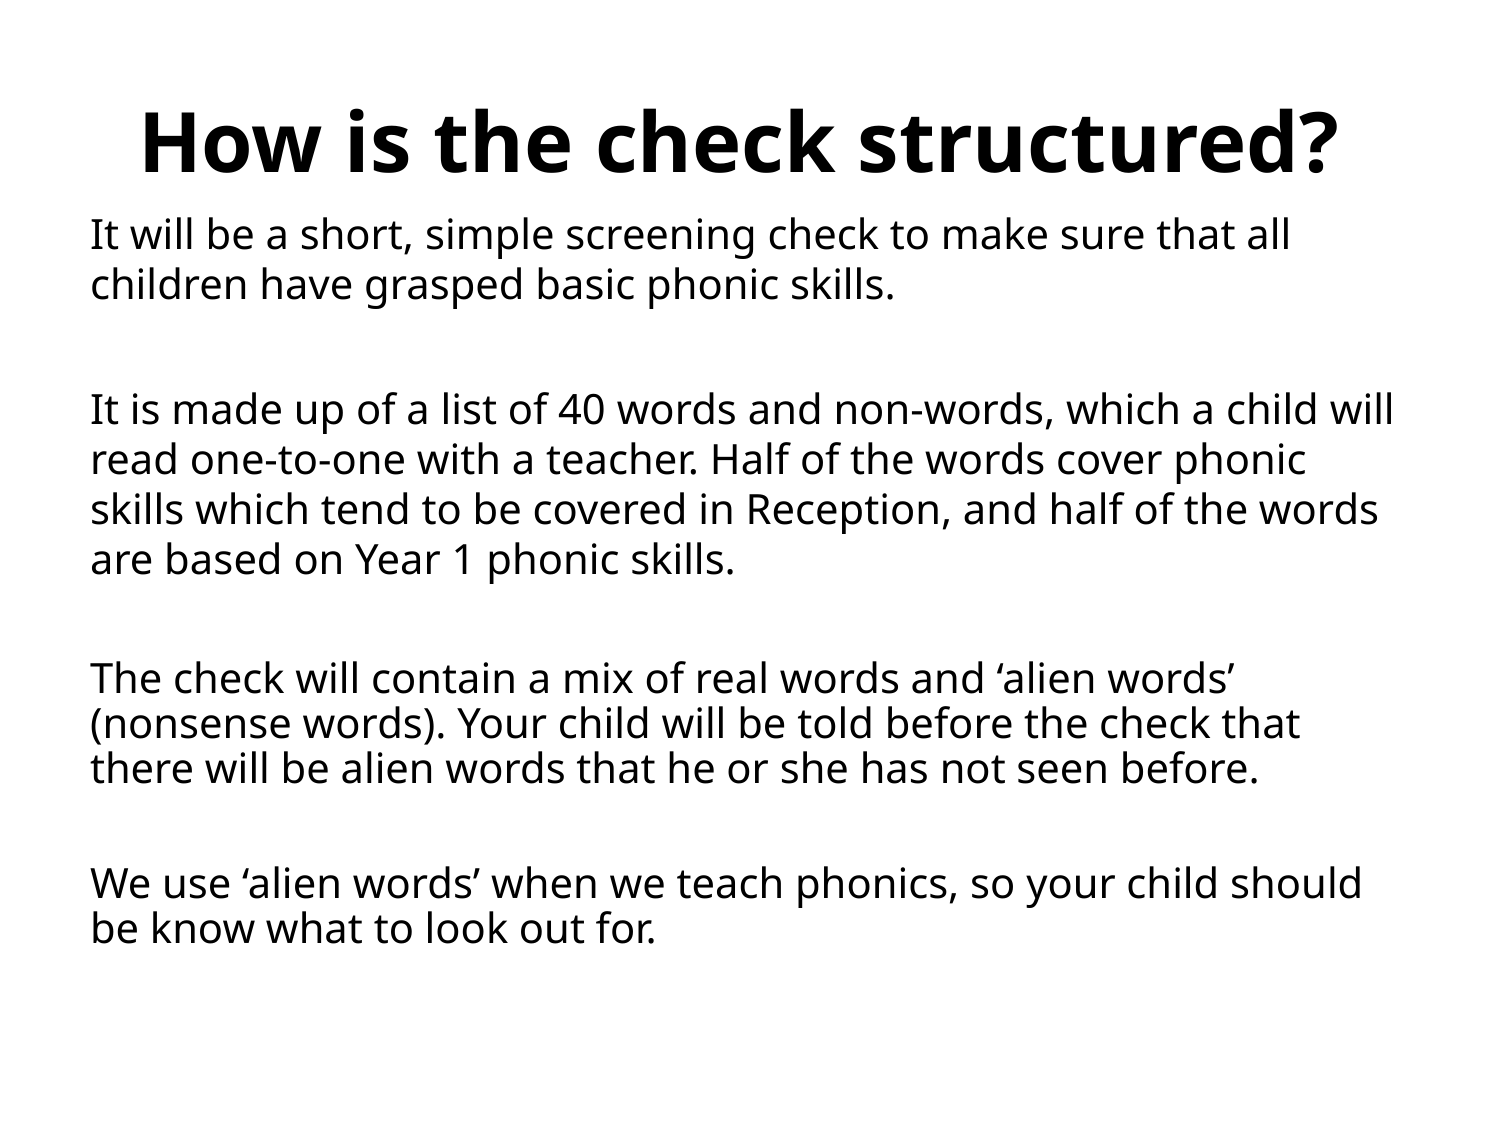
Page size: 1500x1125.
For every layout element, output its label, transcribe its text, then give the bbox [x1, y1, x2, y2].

list It will be a short, simple screening check to make sure that all children have grasped basic phonic skills. It is made up of a list of 40 words and non-words, which a child will read one-to-one with a teacher. Half of the words cover phonic skills which tend to be covered in Reception, and half of the words are based on Year 1 phonic skills. The check will contain a mix of real words and ‘alien words’ (nonsense words). Your child will be told before the check that there will be alien words that he or she has not seen before. We use ‘alien words’ when we teach phonics, so your child should be know what to look out for. [75, 200, 1425, 1005]
title How is the check structured? [75, 45, 1425, 200]
